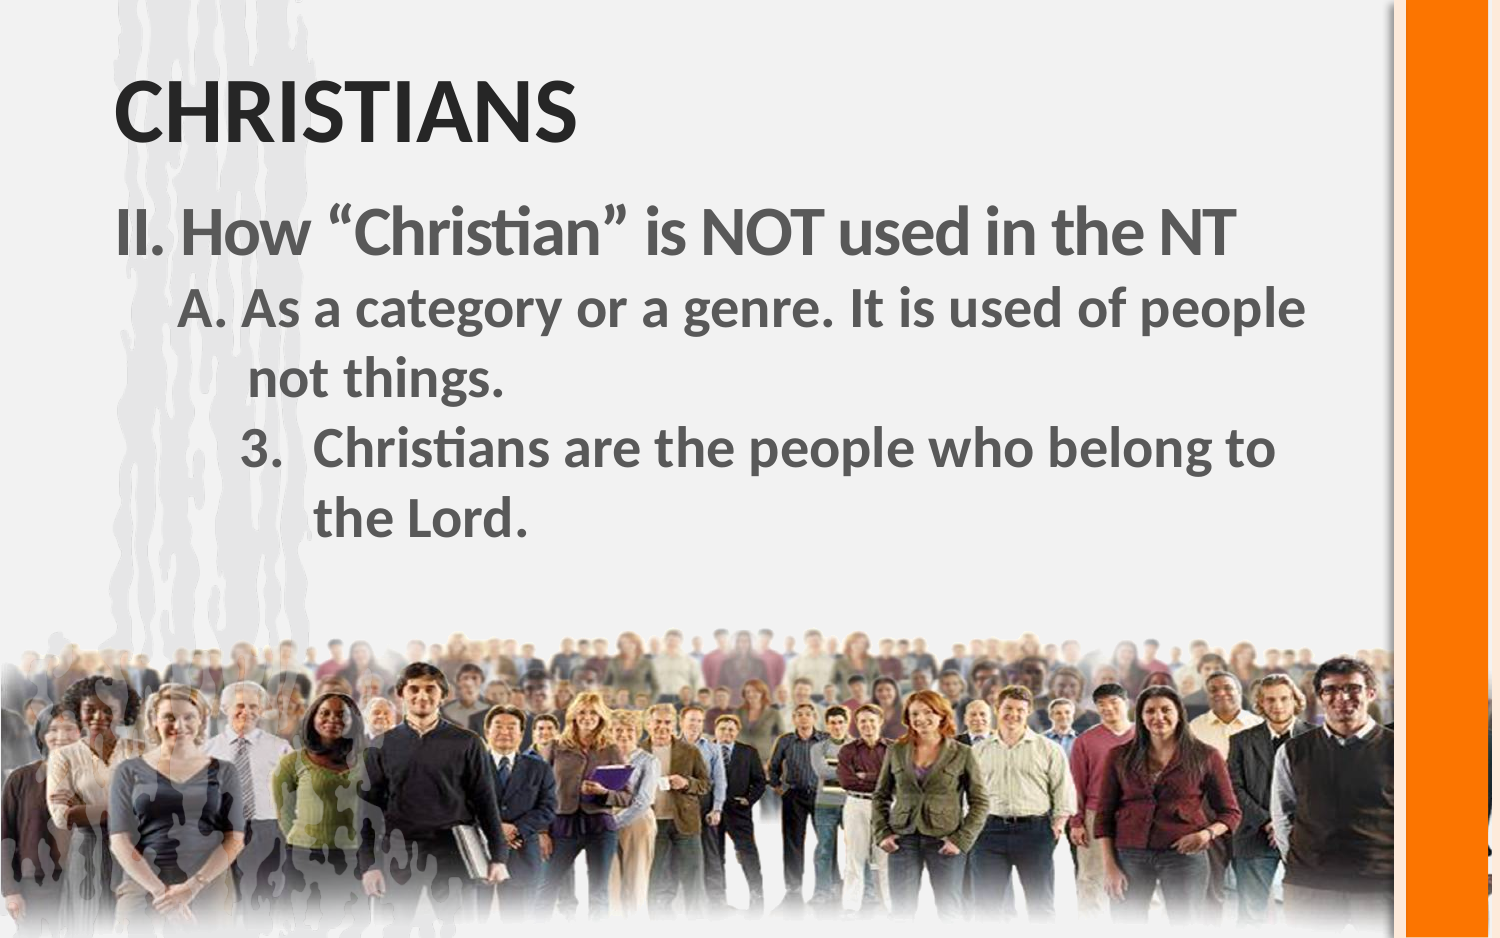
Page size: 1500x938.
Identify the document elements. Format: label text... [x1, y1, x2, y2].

list II. How “Christian” is NOT used in the NT A. As a category or a genre. It is used of people not things. 3. Christians are the people who belong to the Lord. [99, 177, 1363, 632]
title Christians [99, 41, 1300, 177]
picture [0, 0, 1394, 938]
